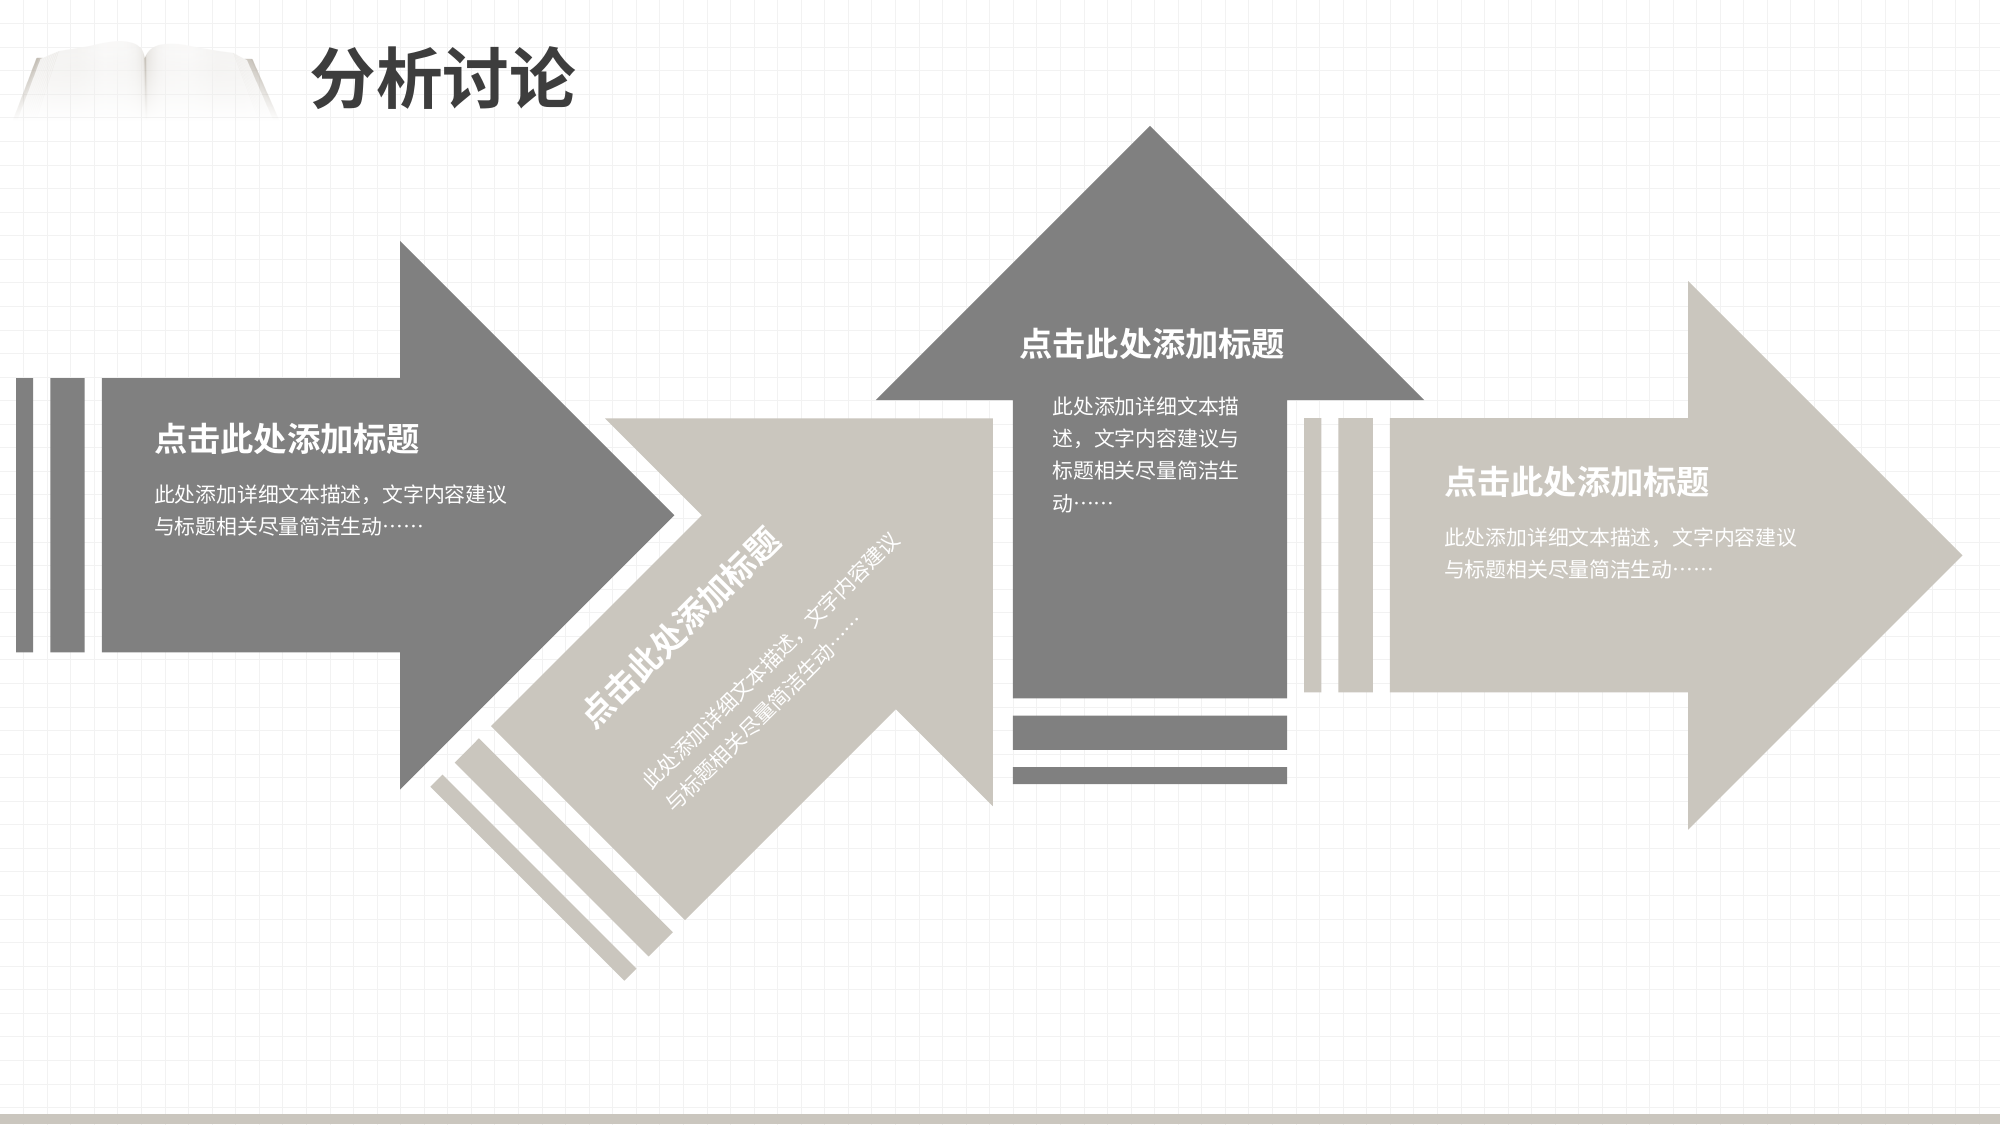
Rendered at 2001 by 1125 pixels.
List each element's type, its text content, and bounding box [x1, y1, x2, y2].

text_box [100, 238, 676, 793]
text_box [1303, 417, 1322, 693]
text_box [1388, 278, 1964, 833]
text_box [1337, 417, 1374, 693]
text_box 此处添加详细文本描述，文字内容建议与标题相关尽量简洁生动…… [1037, 378, 1264, 523]
text_box [489, 417, 994, 922]
text_box 此处添加详细文本描述，文字内容建议与标题相关尽量简洁生动…… [1429, 509, 1826, 590]
text_box 此处添加详细文本描述，文字内容建议与标题相关尽量简洁生动…… [616, 495, 953, 833]
text_box 此处添加详细文本描述，文字内容建议与标题相关尽量简洁生动…… [139, 466, 536, 547]
text_box [1012, 766, 1288, 785]
text_box 点击此处添加标题 [1429, 441, 1725, 509]
list 分析讨论 [294, 37, 1094, 126]
text_box [49, 377, 86, 653]
text_box 点击此处添加标题 [139, 399, 435, 466]
text_box [453, 736, 675, 958]
text_box 点击此处添加标题 [1004, 303, 1300, 371]
text_box [15, 377, 34, 653]
text_box [1012, 715, 1288, 751]
text_box [428, 773, 638, 983]
text_box 点击此处添加标题 [547, 495, 804, 752]
text_box [873, 124, 1427, 700]
